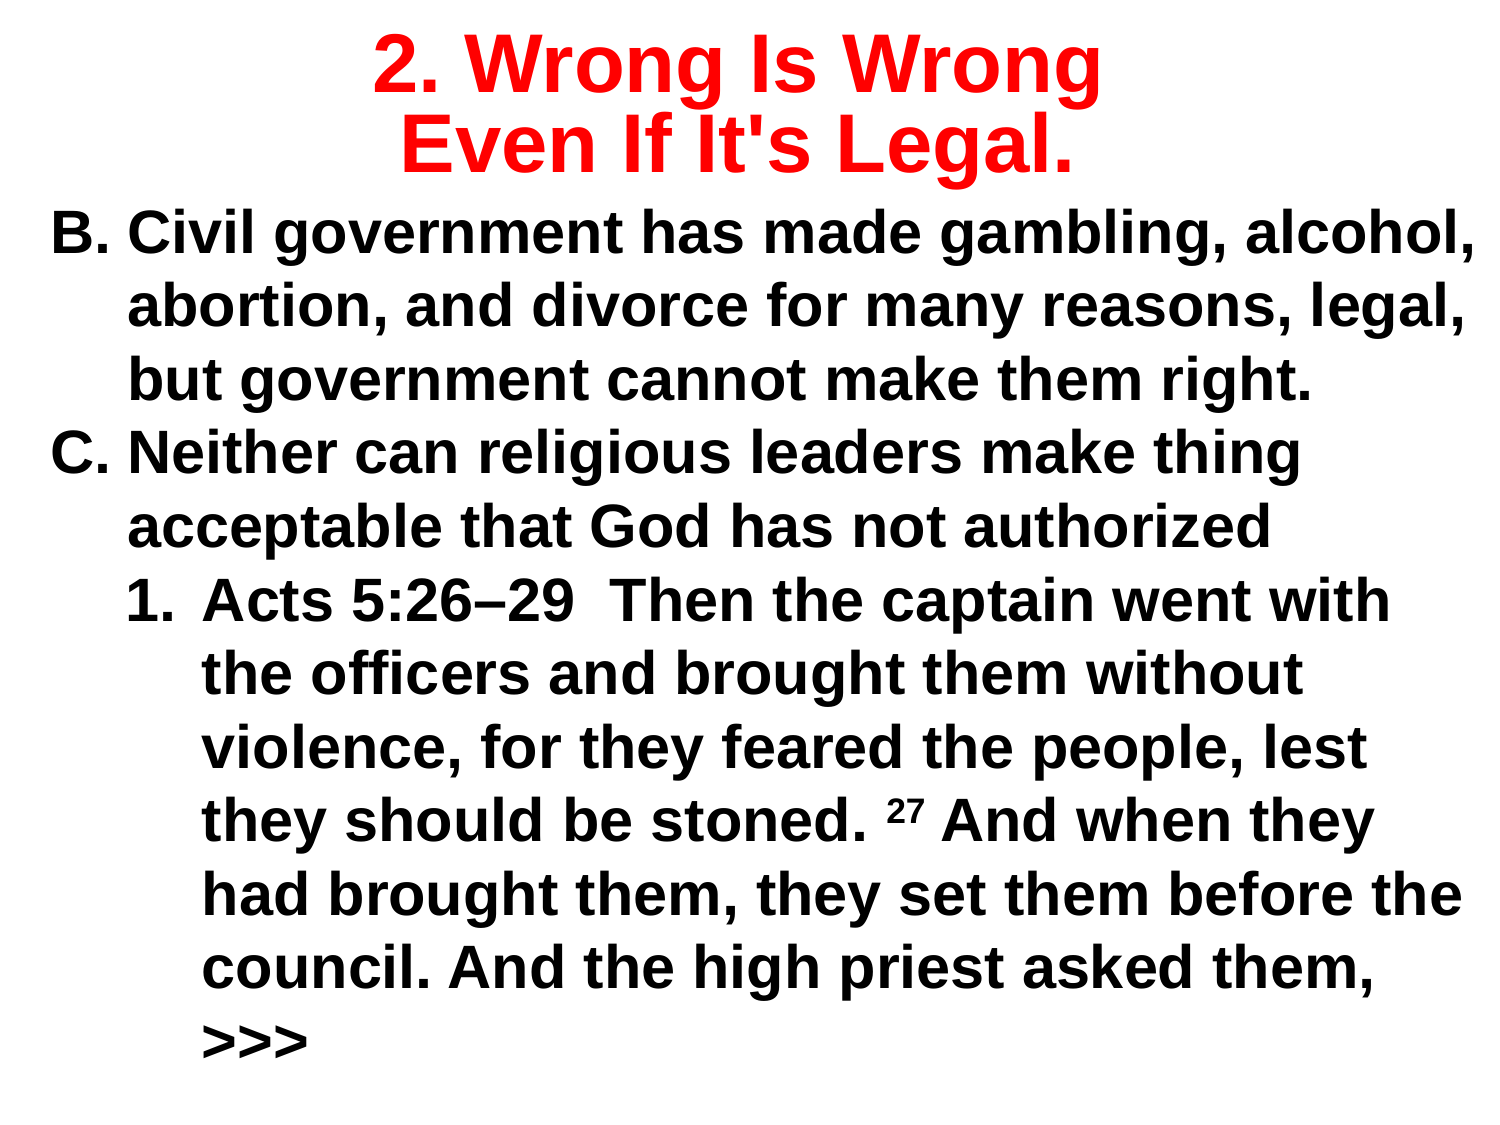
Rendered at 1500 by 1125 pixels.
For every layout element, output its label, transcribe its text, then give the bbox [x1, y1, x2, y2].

title 2. Wrong Is Wrong Even If It's Legal. [0, 0, 1500, 218]
list Civil government has made gambling, alcohol, abortion, and divorce for many reasons, legal, but government cannot make them right. Neither can religious leaders make thing acceptable that God has not authorized Acts 5:26–29 Then the captain went with the officers and brought them without violence, for they feared the people, lest they should be stoned. 27 And when they had brought them, they set them before the council. And the high priest asked them, >>> [36, 184, 1500, 1125]
